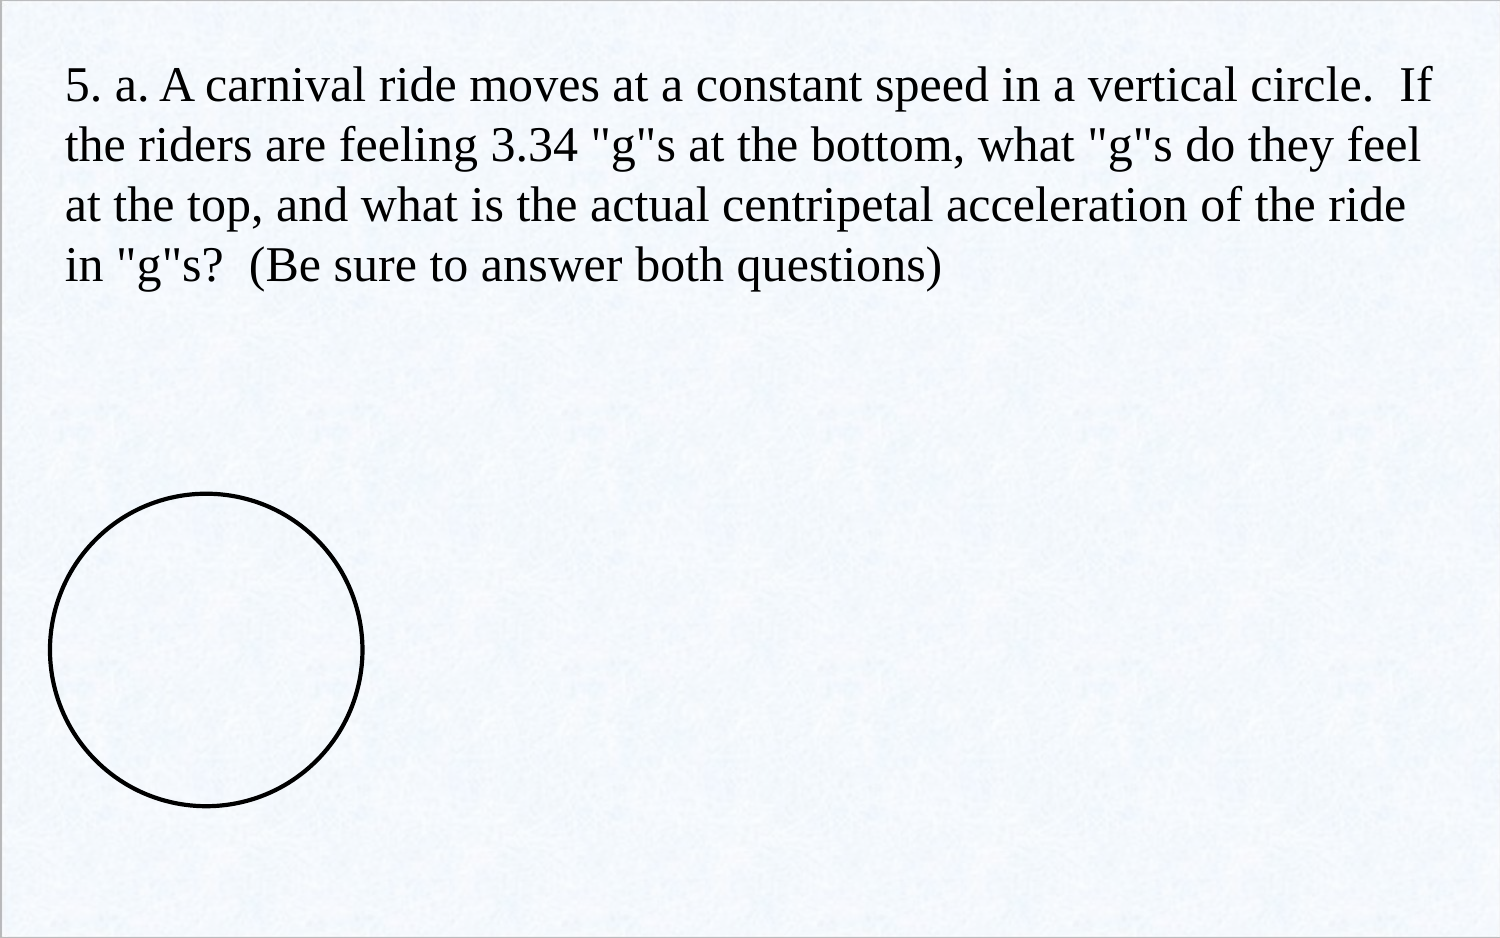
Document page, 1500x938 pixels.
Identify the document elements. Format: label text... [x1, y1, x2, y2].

text_box 5. a. A carnival ride moves at a constant speed in a vertical circle. If the riders are feeling 3.34 "g"s at the bottom, what "g"s do they feel at the top, and what is the actual centripetal acceleration of the ride in "g"s? (Be sure to answer both questions) [49, 43, 1463, 359]
text_box [49, 493, 363, 807]
